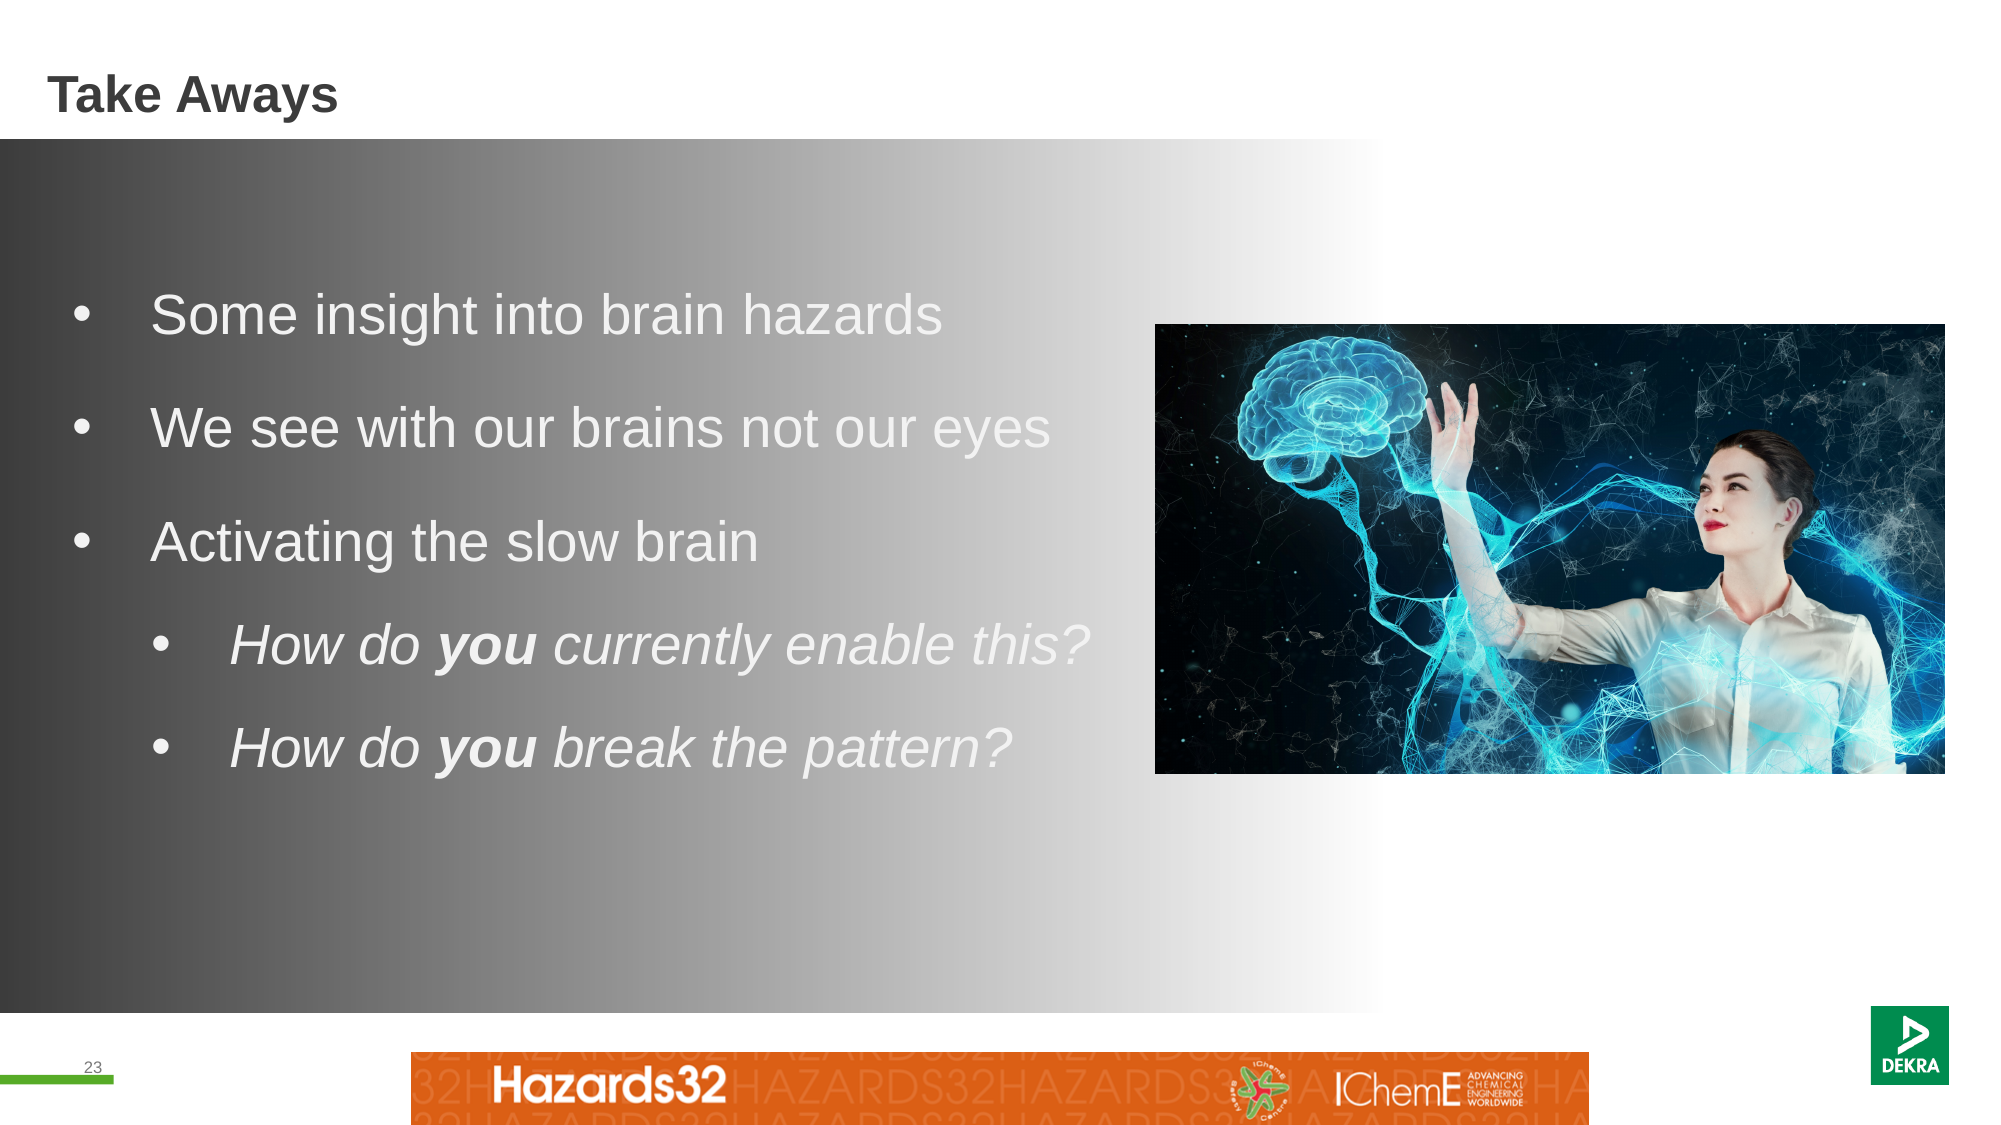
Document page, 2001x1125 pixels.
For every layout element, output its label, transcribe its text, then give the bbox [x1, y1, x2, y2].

picture [1155, 324, 1945, 774]
list Some insight into brain hazards We see with our brains not our eyes Activating the slow brain How do you currently enable this? How do you break the pattern? [57, 278, 1113, 846]
text_box [0, 139, 2000, 1013]
picture [411, 1052, 1589, 1125]
picture [1870, 1013, 1949, 1085]
title Take Aways [32, 25, 1867, 166]
